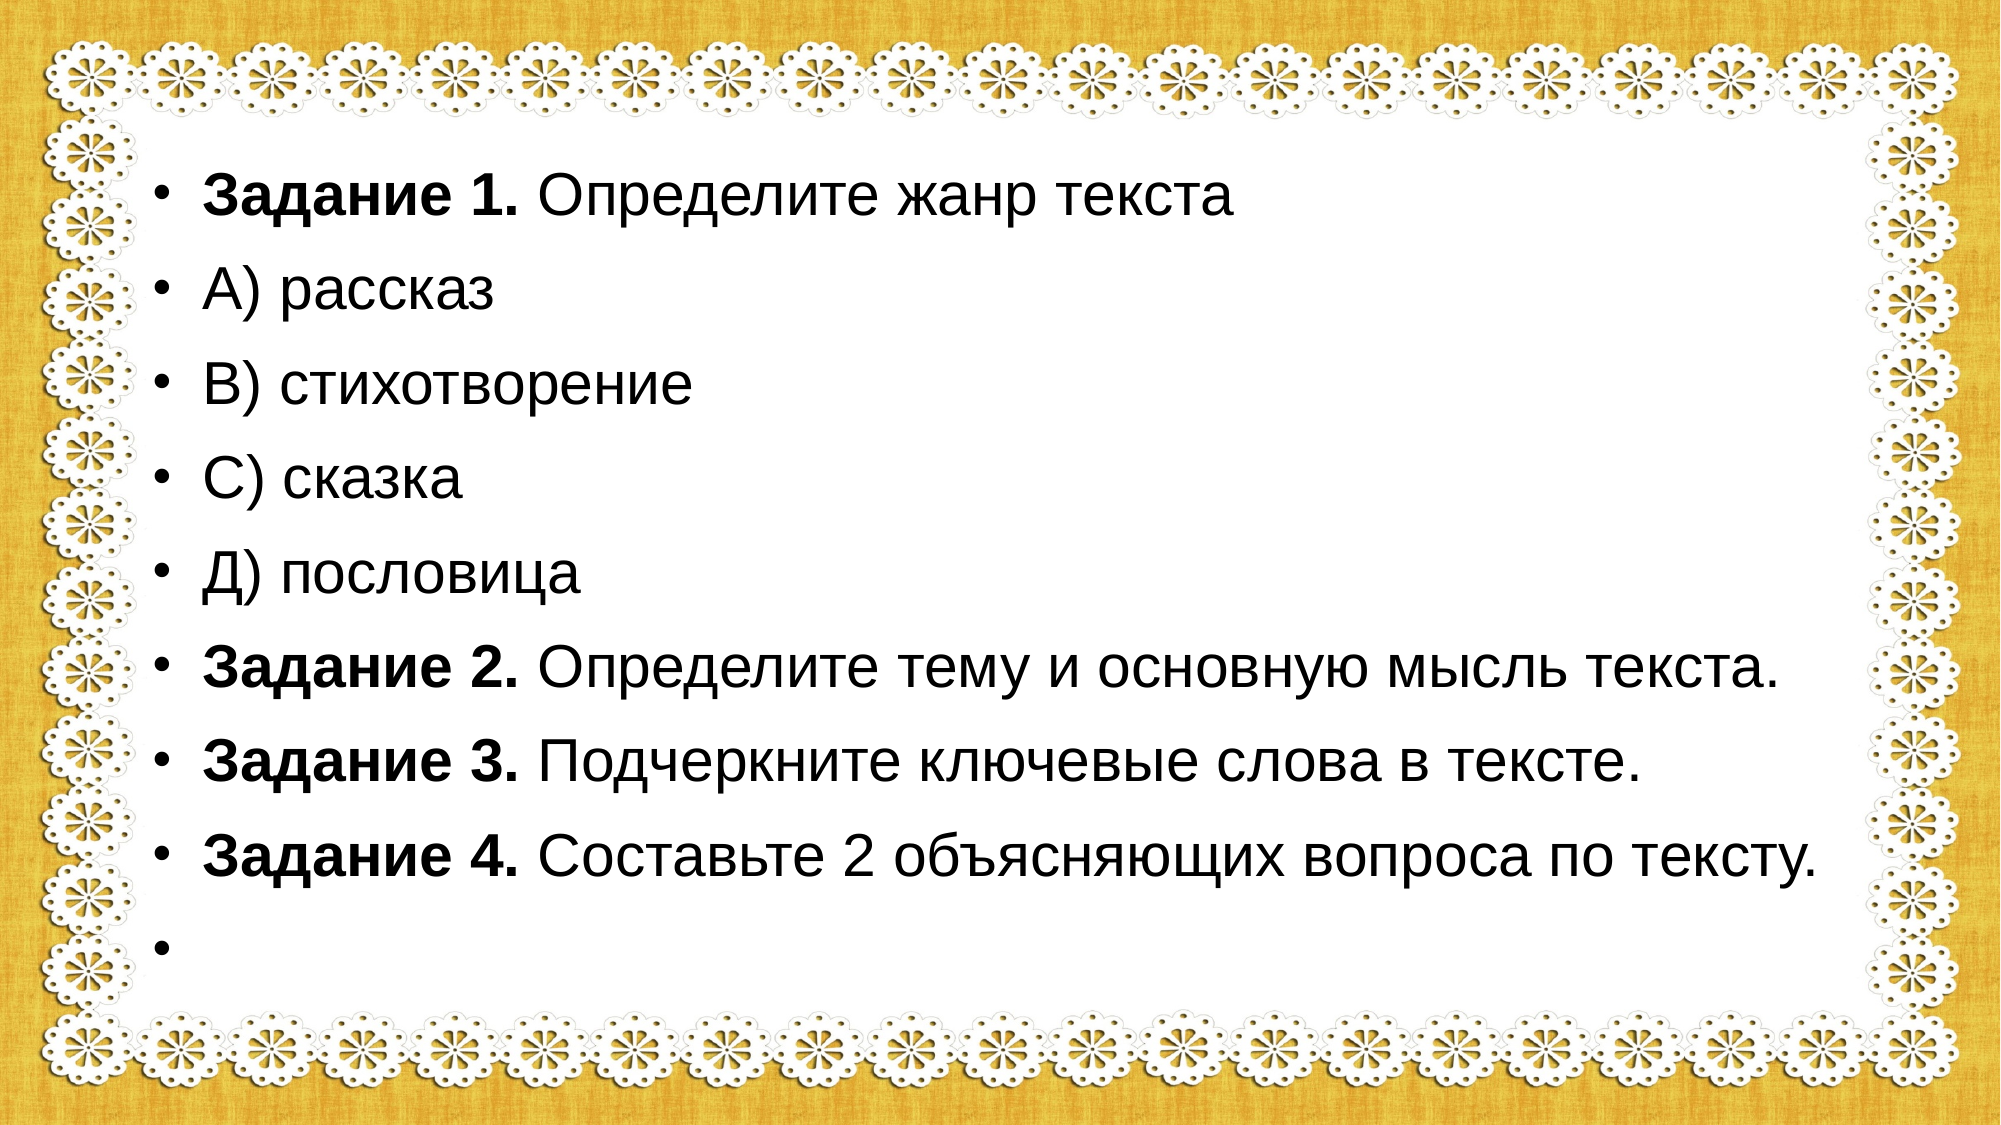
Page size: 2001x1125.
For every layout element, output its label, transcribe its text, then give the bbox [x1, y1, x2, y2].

picture [0, 0, 2001, 1125]
list Задание 1. Определите жанр текста А) рассказ В) стихотворение С) сказка Д) пословица Задание 2. Определите тему и основную мысль текста. Задание 3. Подчеркните ключевые слова в тексте. Задание 4. Составьте 2 объясняющих вопроса по тексту. [151, 156, 1951, 899]
